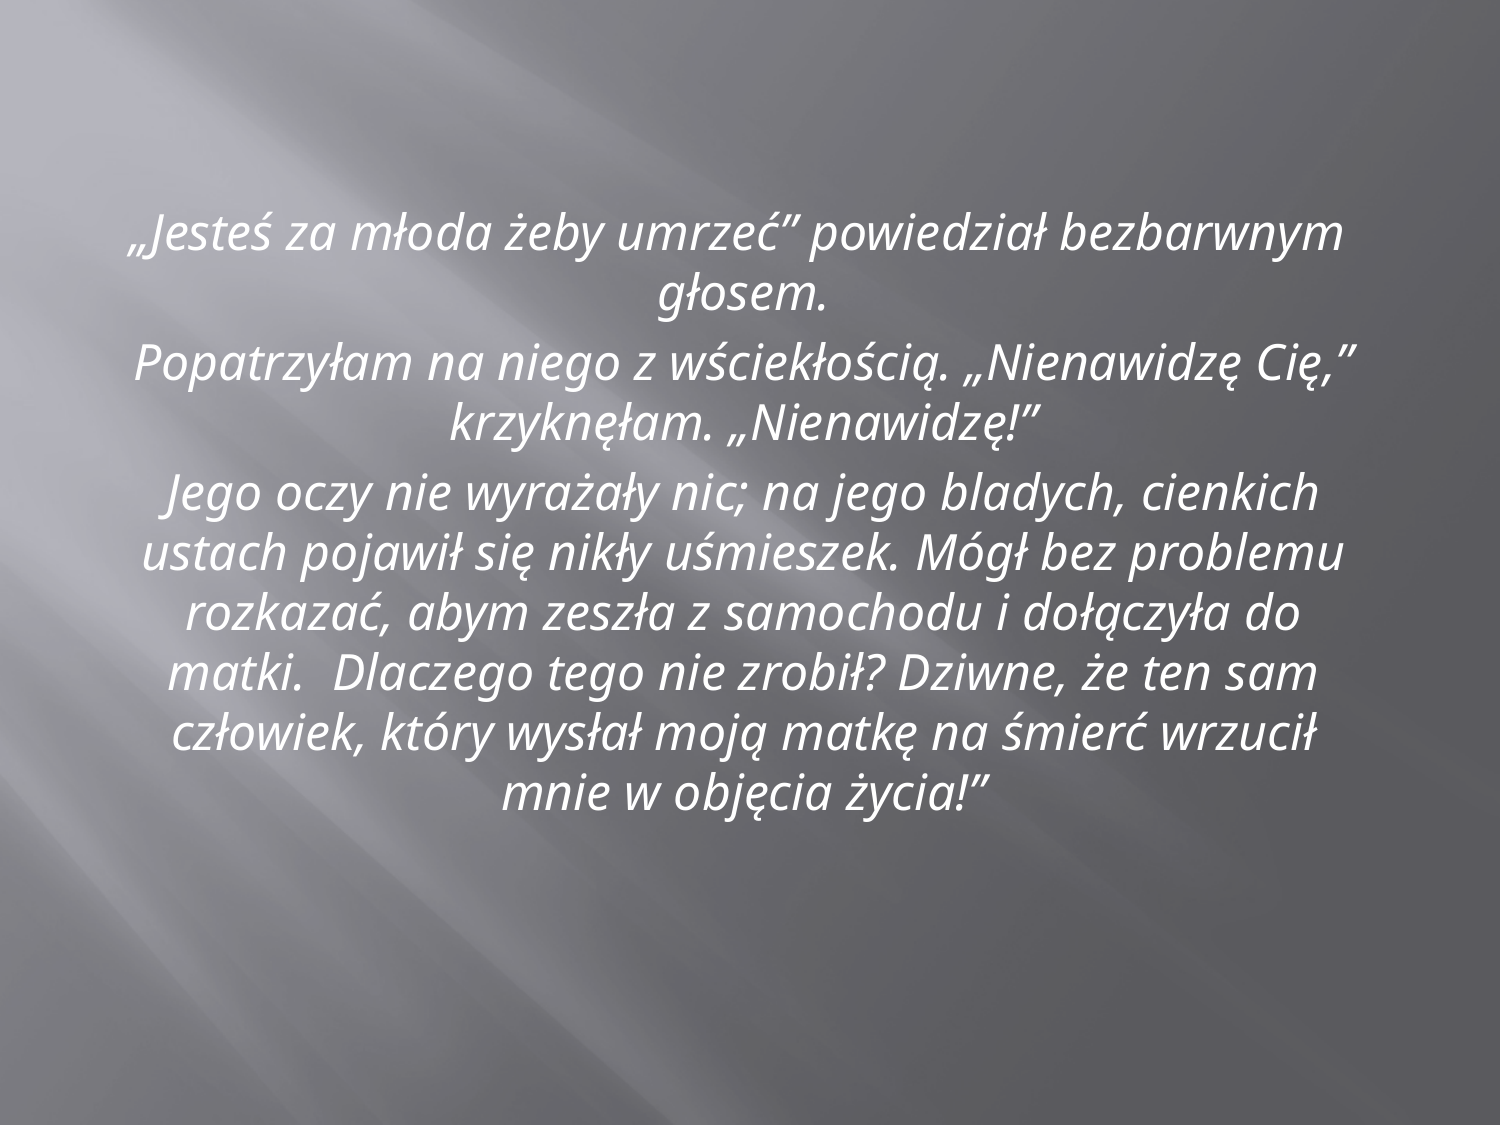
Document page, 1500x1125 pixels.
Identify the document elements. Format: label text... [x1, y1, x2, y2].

list „Jesteś za młoda żeby umrzeć” powiedział bezbarwnym głosem. Popatrzyłam na niego z wściekłością. „Nienawidzę Cię,” krzyknęłam. „Nienawidzę!” Jego oczy nie wyrażały nic; na jego bladych, cienkich ustach pojawił się nikły uśmieszek. Mógł bez problemu rozkazać, abym zeszła z samochodu i dołączyła do matki. Dlaczego tego nie zrobił? Dziwne, że ten sam człowiek, który wysłał moją matkę na śmierć wrzucił mnie w objęcia życia!” [100, 113, 1388, 988]
